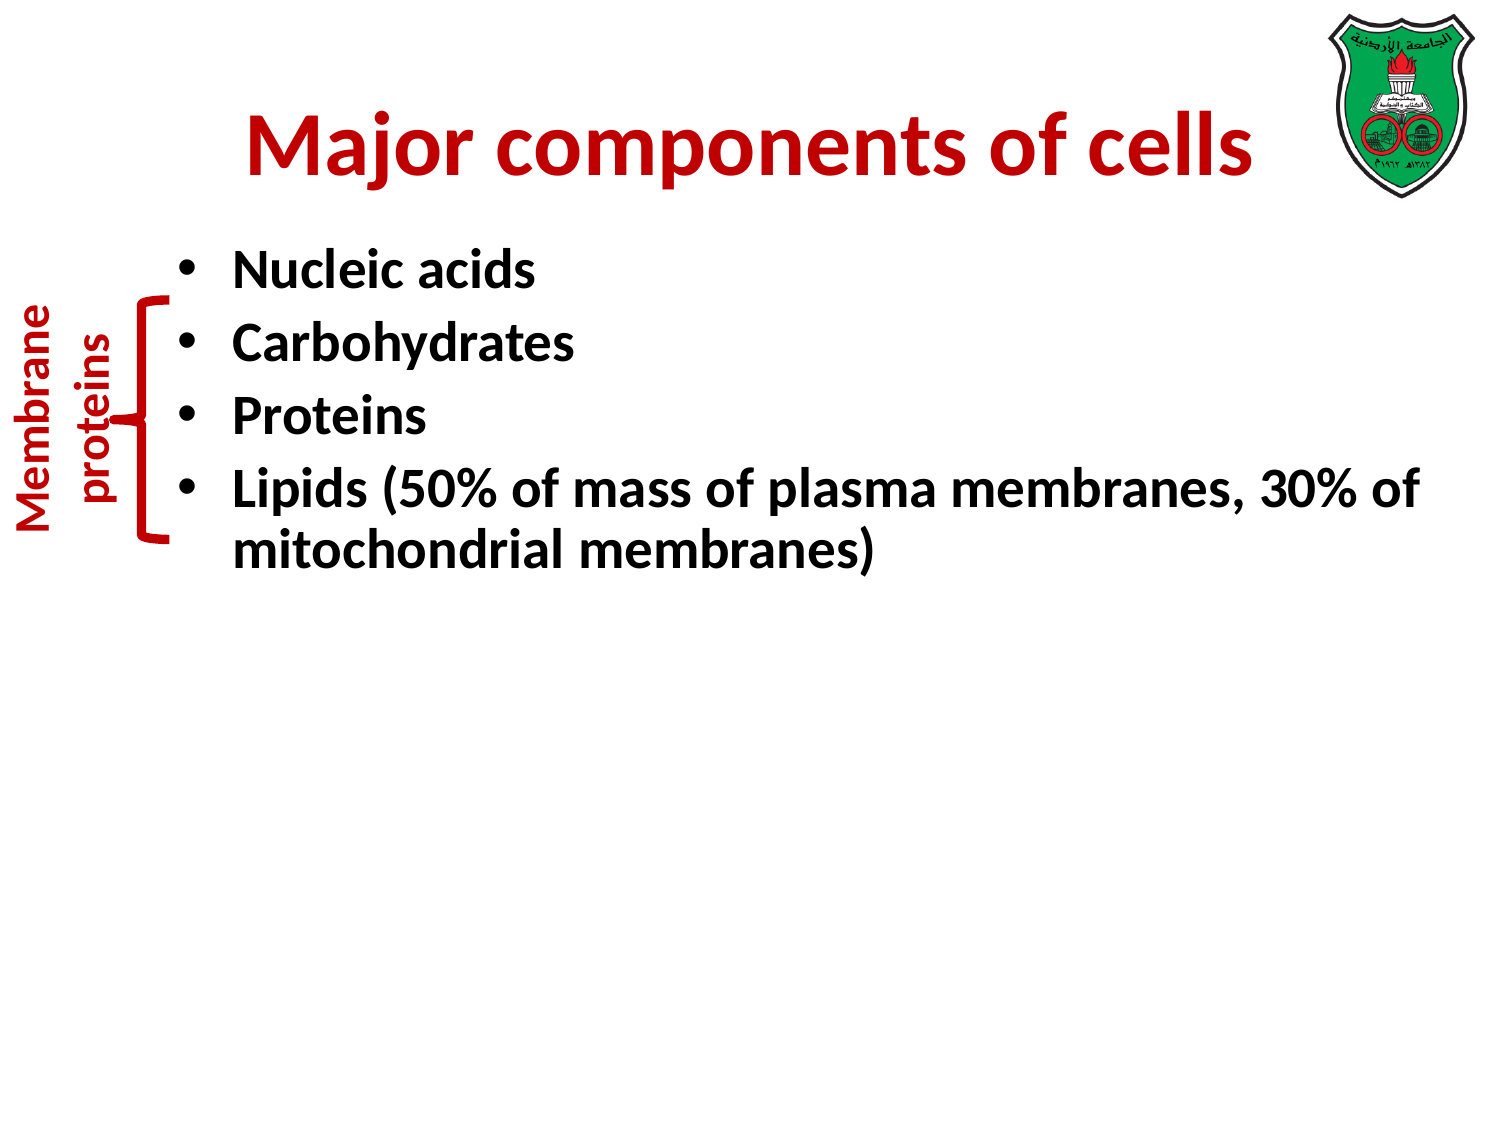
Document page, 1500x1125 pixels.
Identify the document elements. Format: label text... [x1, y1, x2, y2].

list Nucleic acids Carbohydrates Proteins Lipids (50% of mass of plasma membranes, 30% of mitochondrial membranes) [162, 231, 1438, 592]
text_box [127, 299, 170, 541]
title Major components of cells [75, 45, 1425, 233]
text_box Membrane proteins [0, 283, 127, 557]
picture [1327, 12, 1475, 200]
